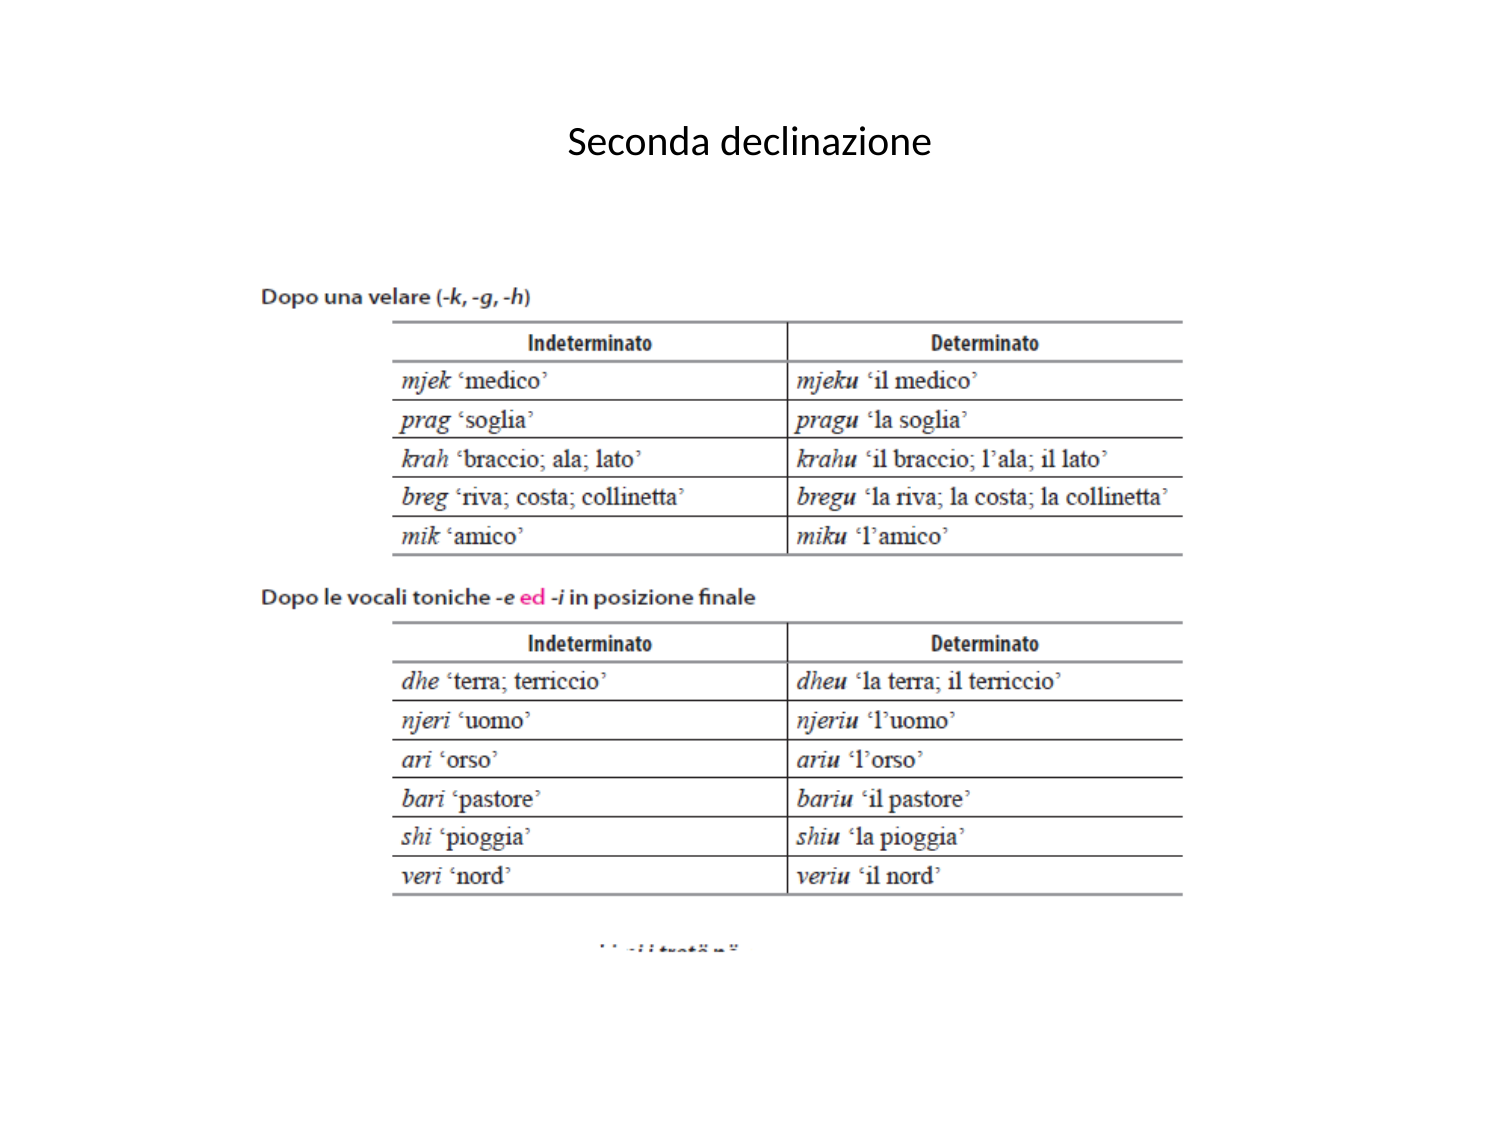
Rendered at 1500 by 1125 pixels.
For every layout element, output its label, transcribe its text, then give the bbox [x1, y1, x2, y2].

title Seconda declinazione [75, 45, 1425, 233]
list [190, 262, 1310, 1006]
